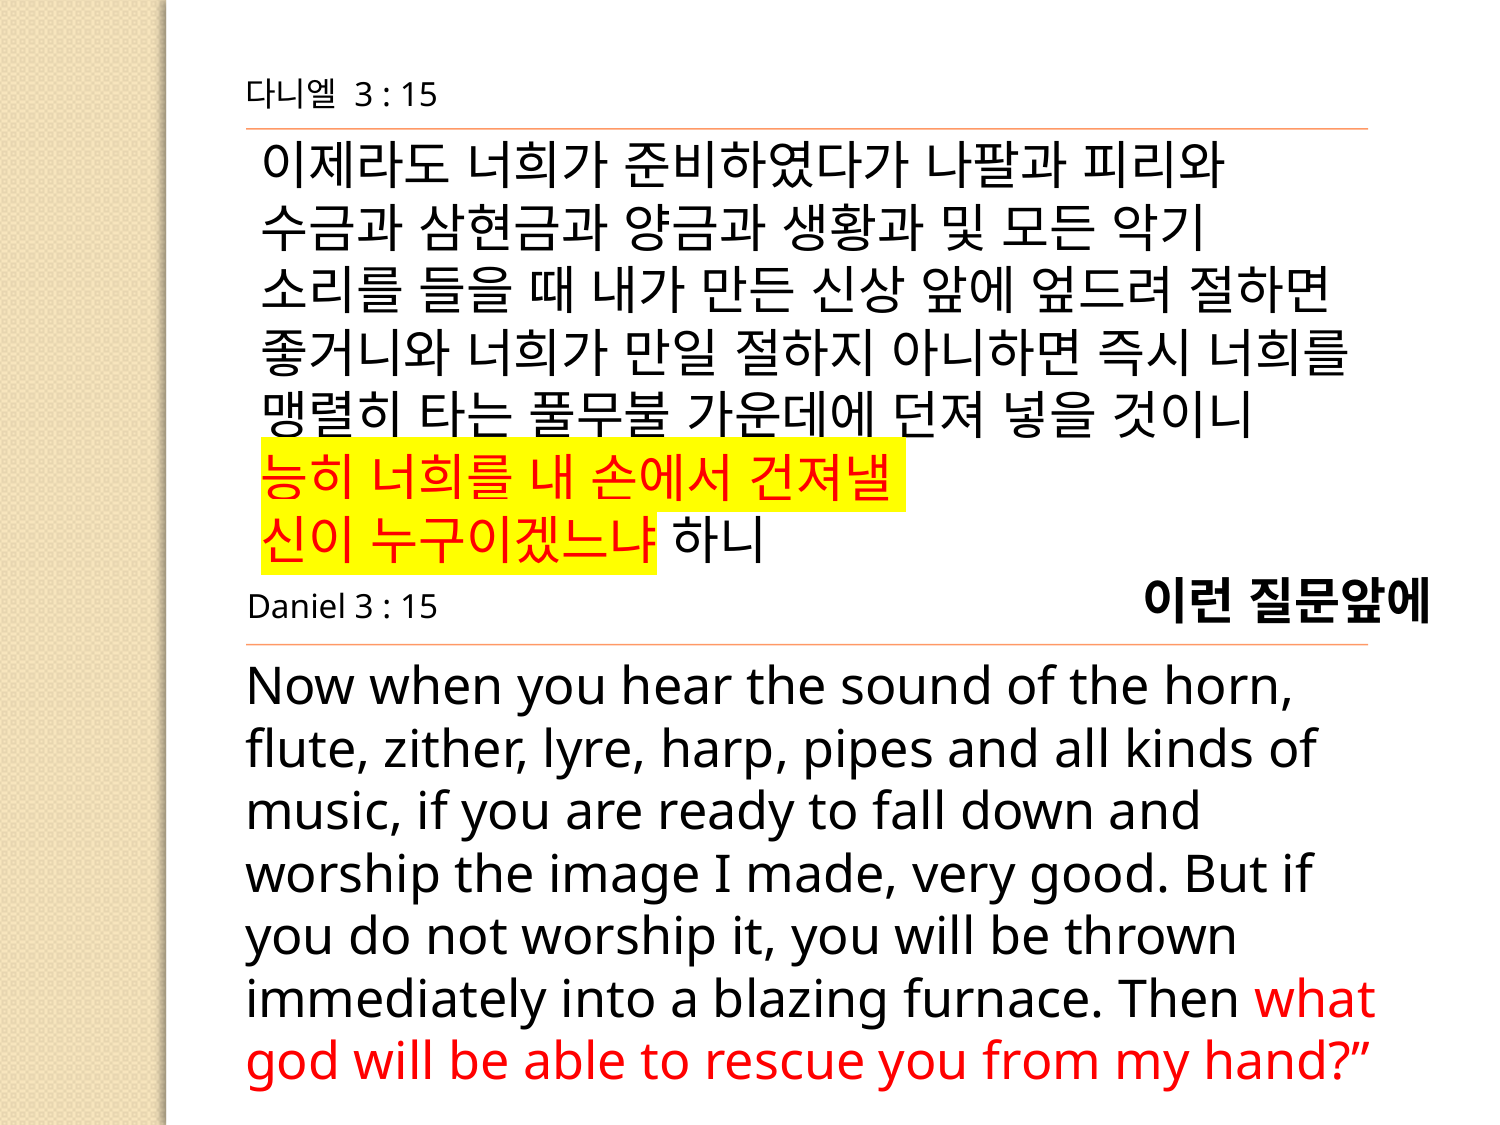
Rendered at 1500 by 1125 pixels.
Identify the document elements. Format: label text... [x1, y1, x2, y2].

text_box Daniel 3 : 15 [232, 590, 633, 638]
text_box 이제라도 너희가 준비하였다가 나팔과 피리와 수금과 삼현금과 양금과 생황과 및 모든 악기 소리를 들을 때 내가 만든 신상 앞에 엎드려 절하면 좋거니와 너희가 만일 절하지 아니하면 즉시 너희를 맹렬히 타는 풀무불 가운데에 던져 넣을 것이니 능히 너희를 내 손에서 건져낼 신이 누구이겠느냐 하니 [246, 125, 1371, 578]
text_box 다니엘 3 : 15 [230, 66, 586, 127]
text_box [236, 484, 663, 583]
text_box Now when you hear the sound of the horn, flute, zither, lyre, harp, pipes and all kinds of music, if you are ready to fall down and worship the image I made, very good. But if you do not worship it, you will be thrown immediately into a blazing furnace. Then what god will be able to rescue you from my hand?” [230, 645, 1396, 1098]
text_box 이런 질문앞에 [1128, 562, 1500, 638]
